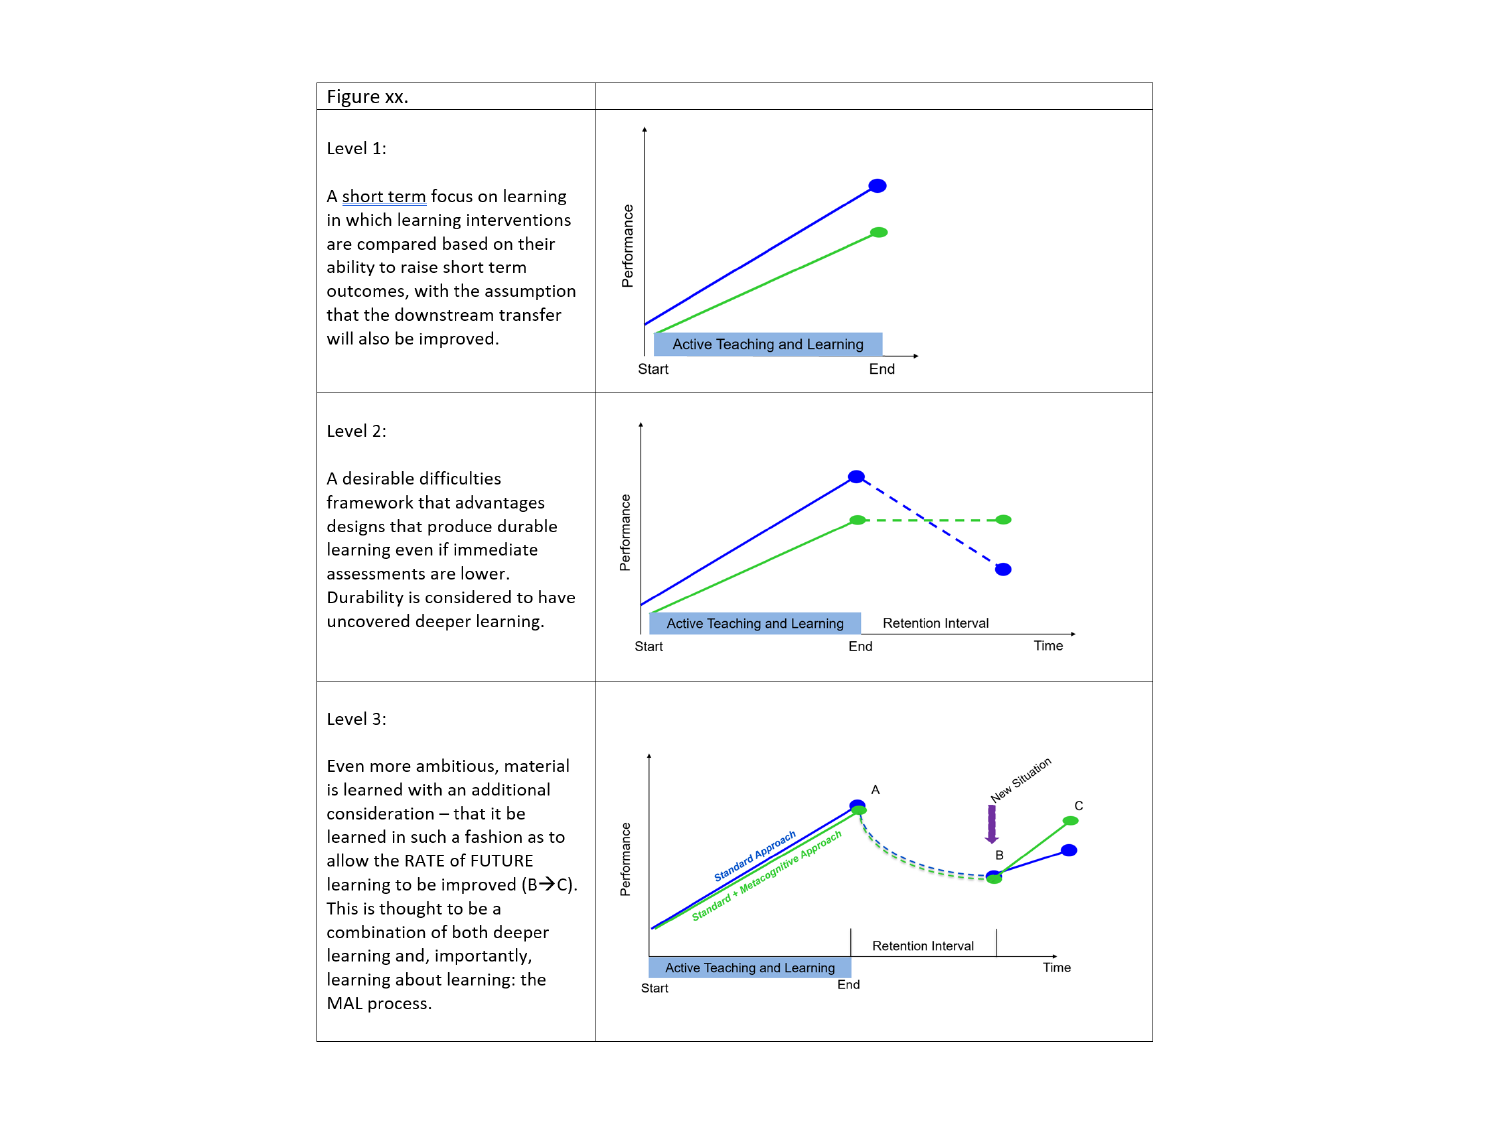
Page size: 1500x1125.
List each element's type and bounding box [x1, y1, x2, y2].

picture [301, 73, 1158, 1052]
